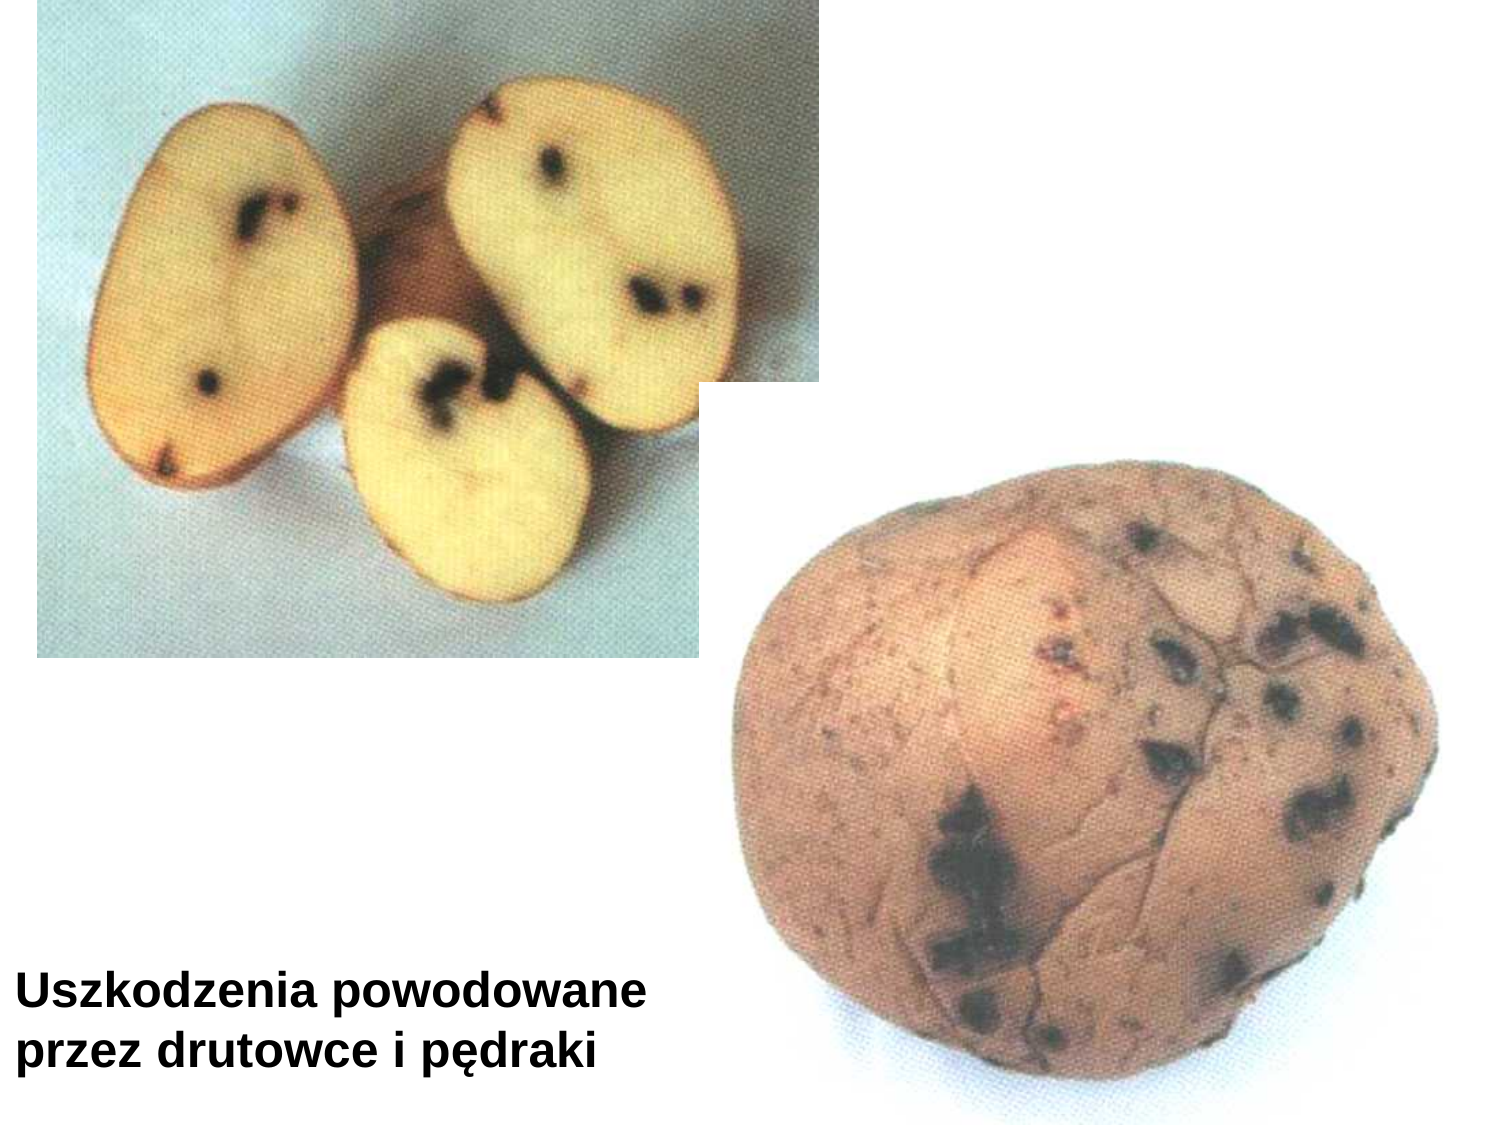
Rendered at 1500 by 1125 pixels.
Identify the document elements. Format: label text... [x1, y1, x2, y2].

text_box Uszkodzenia powodowane przez drutowce i pędraki [0, 949, 699, 1085]
picture [37, 0, 1475, 1125]
